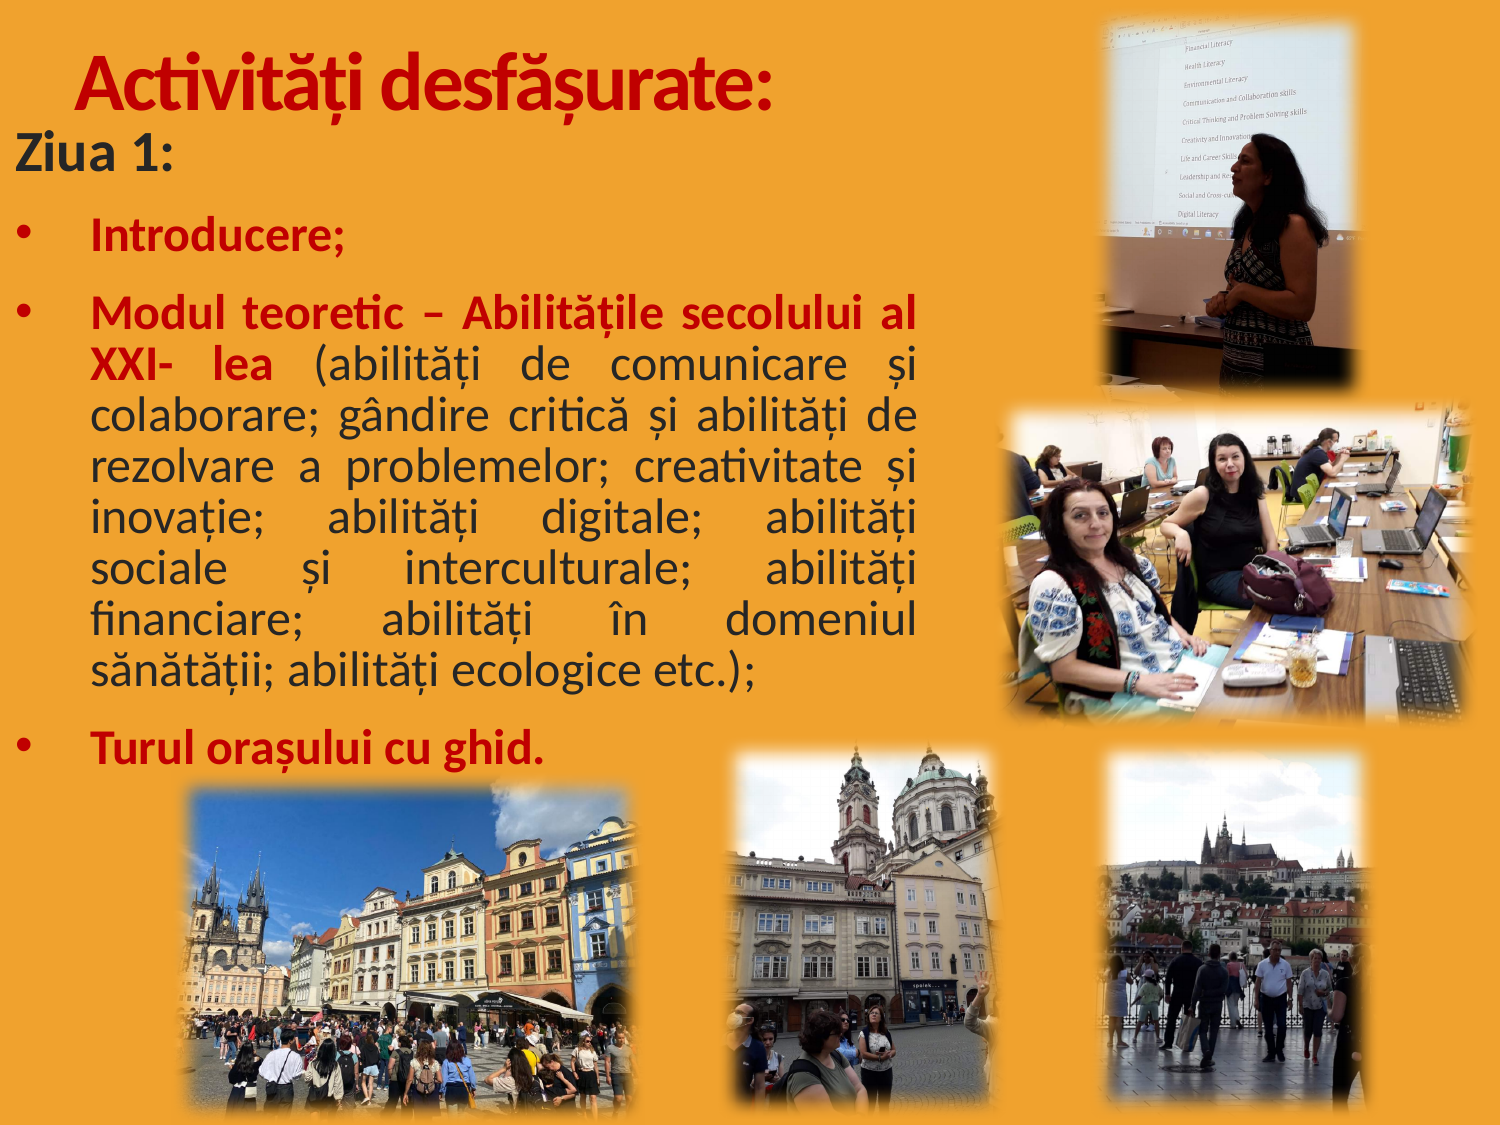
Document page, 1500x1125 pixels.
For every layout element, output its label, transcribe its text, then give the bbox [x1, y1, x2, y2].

subtitle Ziua 1: Introducere; Modul teoretic – Abilitățile secolului al XXI- lea (abilități de comunicare și colaborare; gândire critică și abilități de rezolvare a problemelor; creativitate și inovație; abilități digitale; abilități sociale și interculturale; abilități financiare; abilități în domeniul sănătății; abilități ecologice etc.); Turul orașului cu ghid. [0, 116, 934, 1031]
picture [717, 4, 1479, 1121]
title Activități desfășurate: [59, 0, 809, 116]
picture [171, 770, 645, 1125]
